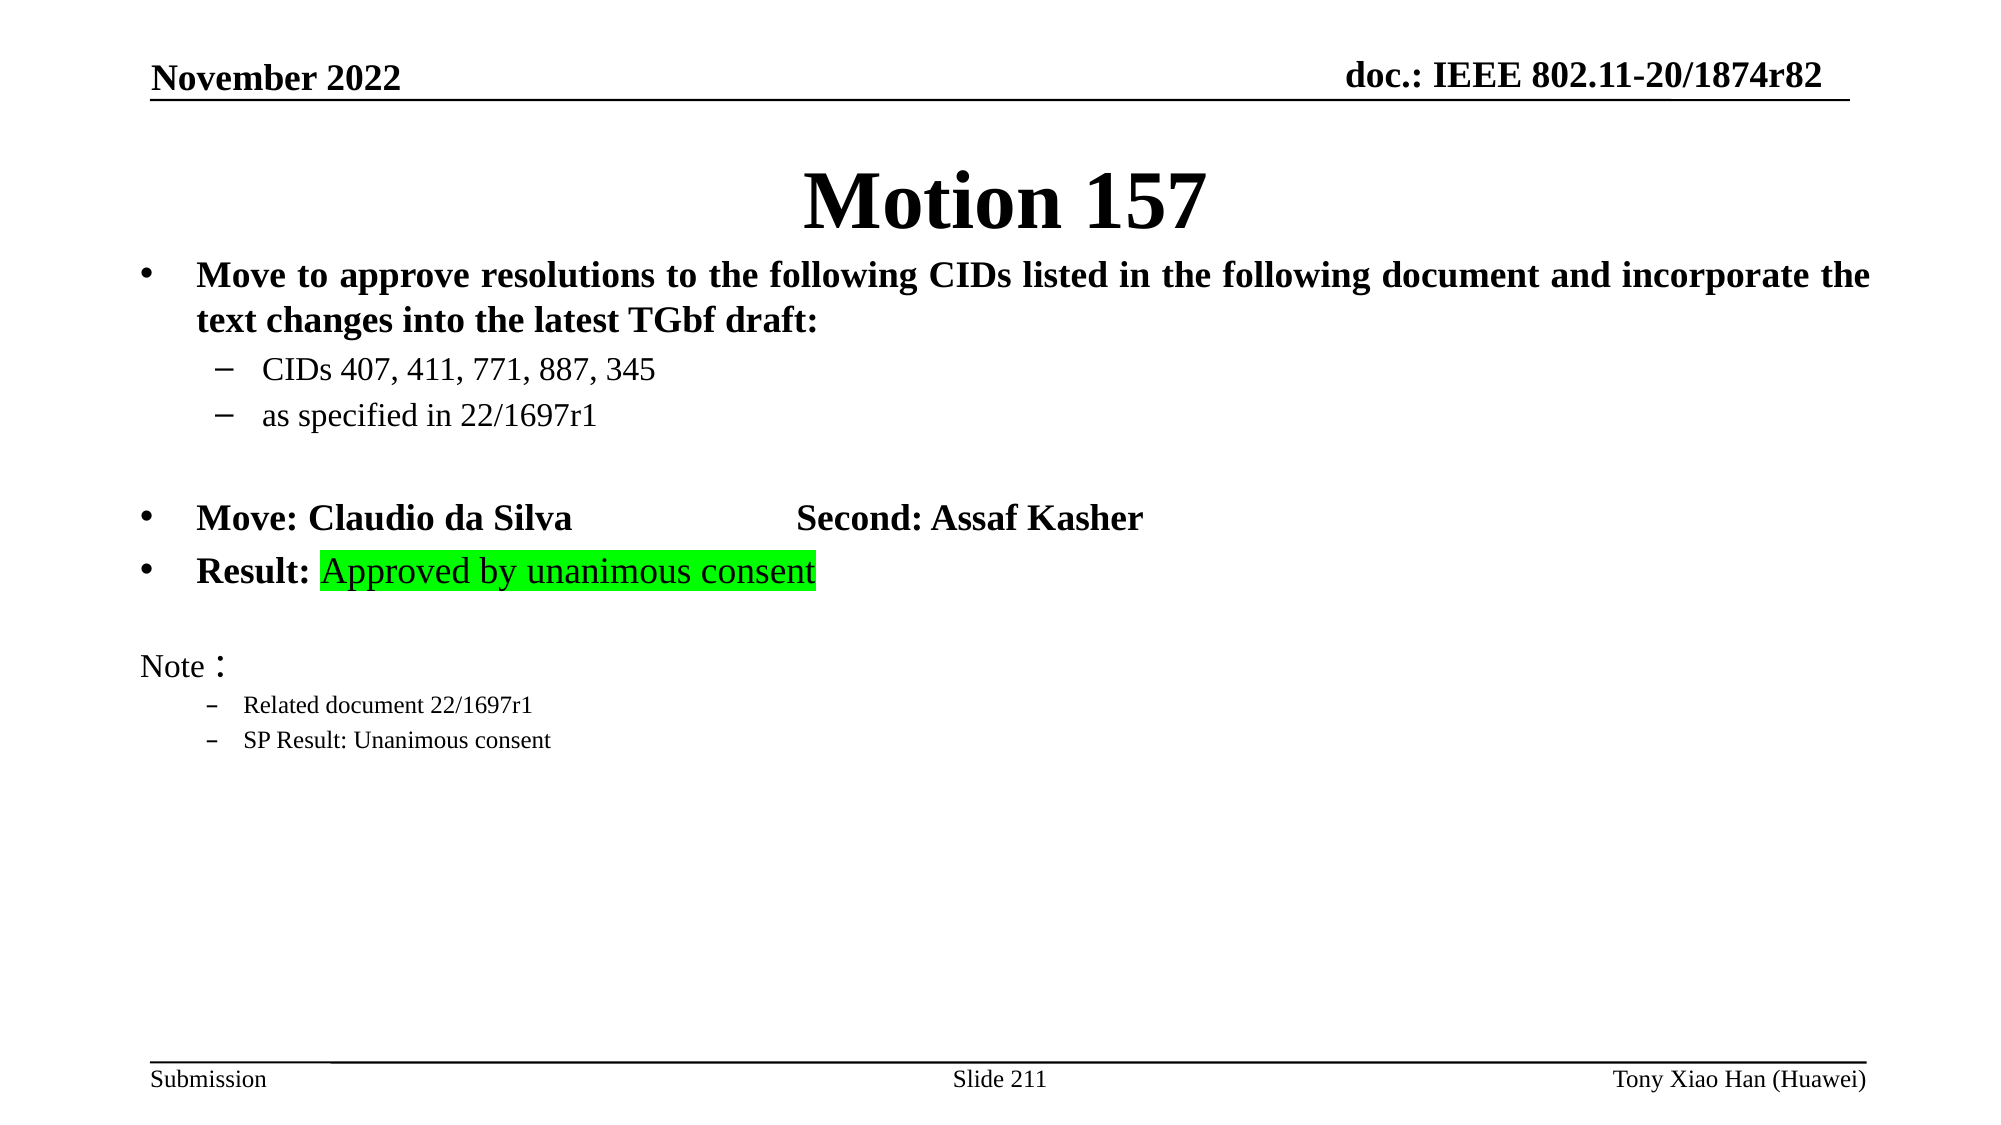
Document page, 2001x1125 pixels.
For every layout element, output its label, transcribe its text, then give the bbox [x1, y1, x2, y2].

text_box Move to approve resolutions to the following CIDs listed in the following document and incorporate the text changes into the latest TGbf draft: CIDs 407, 411, 771, 887, 345 as specified in 22/1697r1 Move: Claudio da Silva Second: Assaf Kasher Result: Approved by unanimous consent Note： Related document 22/1697r1 SP Result: Unanimous consent [125, 212, 1888, 1013]
text_box Motion 157 [368, 137, 1644, 212]
